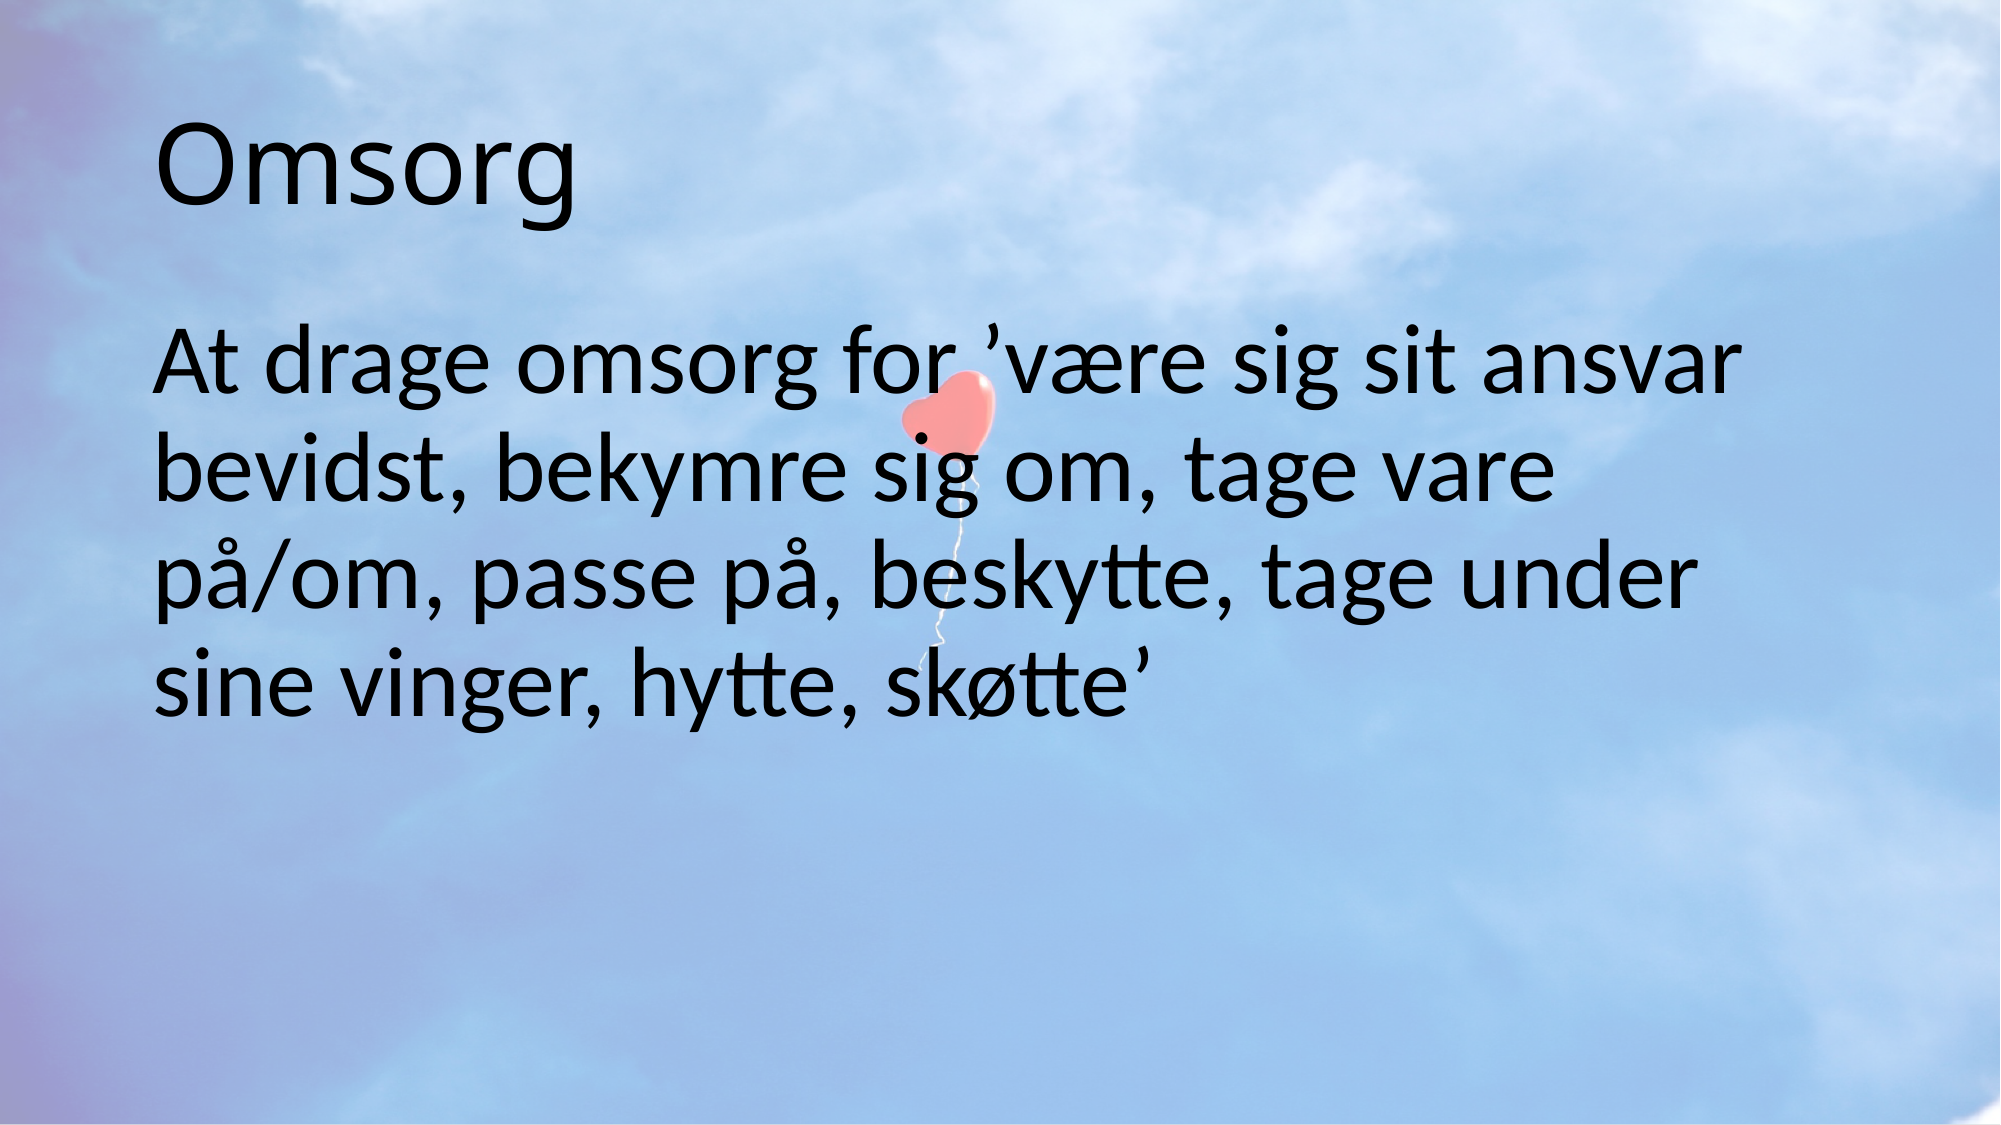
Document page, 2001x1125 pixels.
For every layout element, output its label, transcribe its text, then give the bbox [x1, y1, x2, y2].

list At drage omsorg for ’være sig sit ansvar bevidst, bekymre sig om, tage vare på/om, passe på, beskytte, tage under sine vinger, hytte, skøtte’ [137, 299, 1863, 1014]
title Omsorg [137, 59, 1863, 278]
